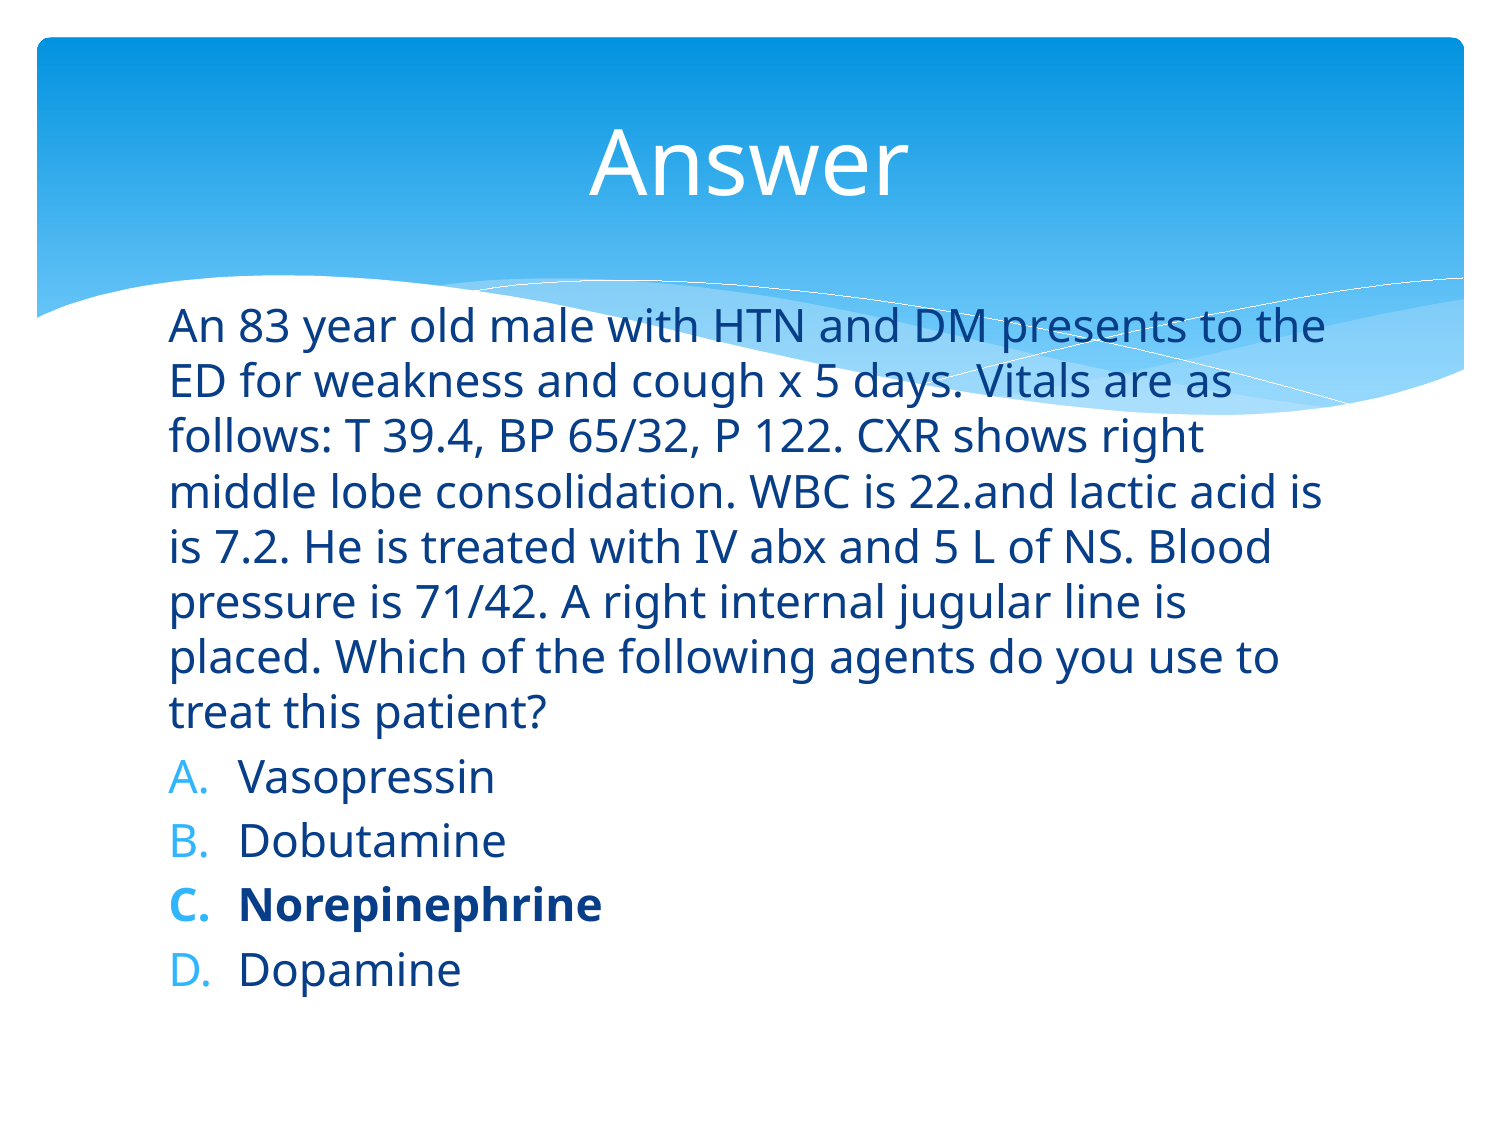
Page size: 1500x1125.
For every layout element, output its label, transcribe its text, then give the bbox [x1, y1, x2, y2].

list An 83 year old male with HTN and DM presents to the ED for weakness and cough x 5 days. Vitals are as follows: T 39.4, BP 65/32, P 122. CXR shows right middle lobe consolidation. WBC is 22.and lactic acid is is 7.2. He is treated with IV abx and 5 L of NS. Blood pressure is 71/42. A right internal jugular line is placed. Which of the following agents do you use to treat this patient? Vasopressin Dobutamine Norepinephrine Dopamine [143, 289, 1359, 1005]
title Answer [75, 55, 1425, 261]
